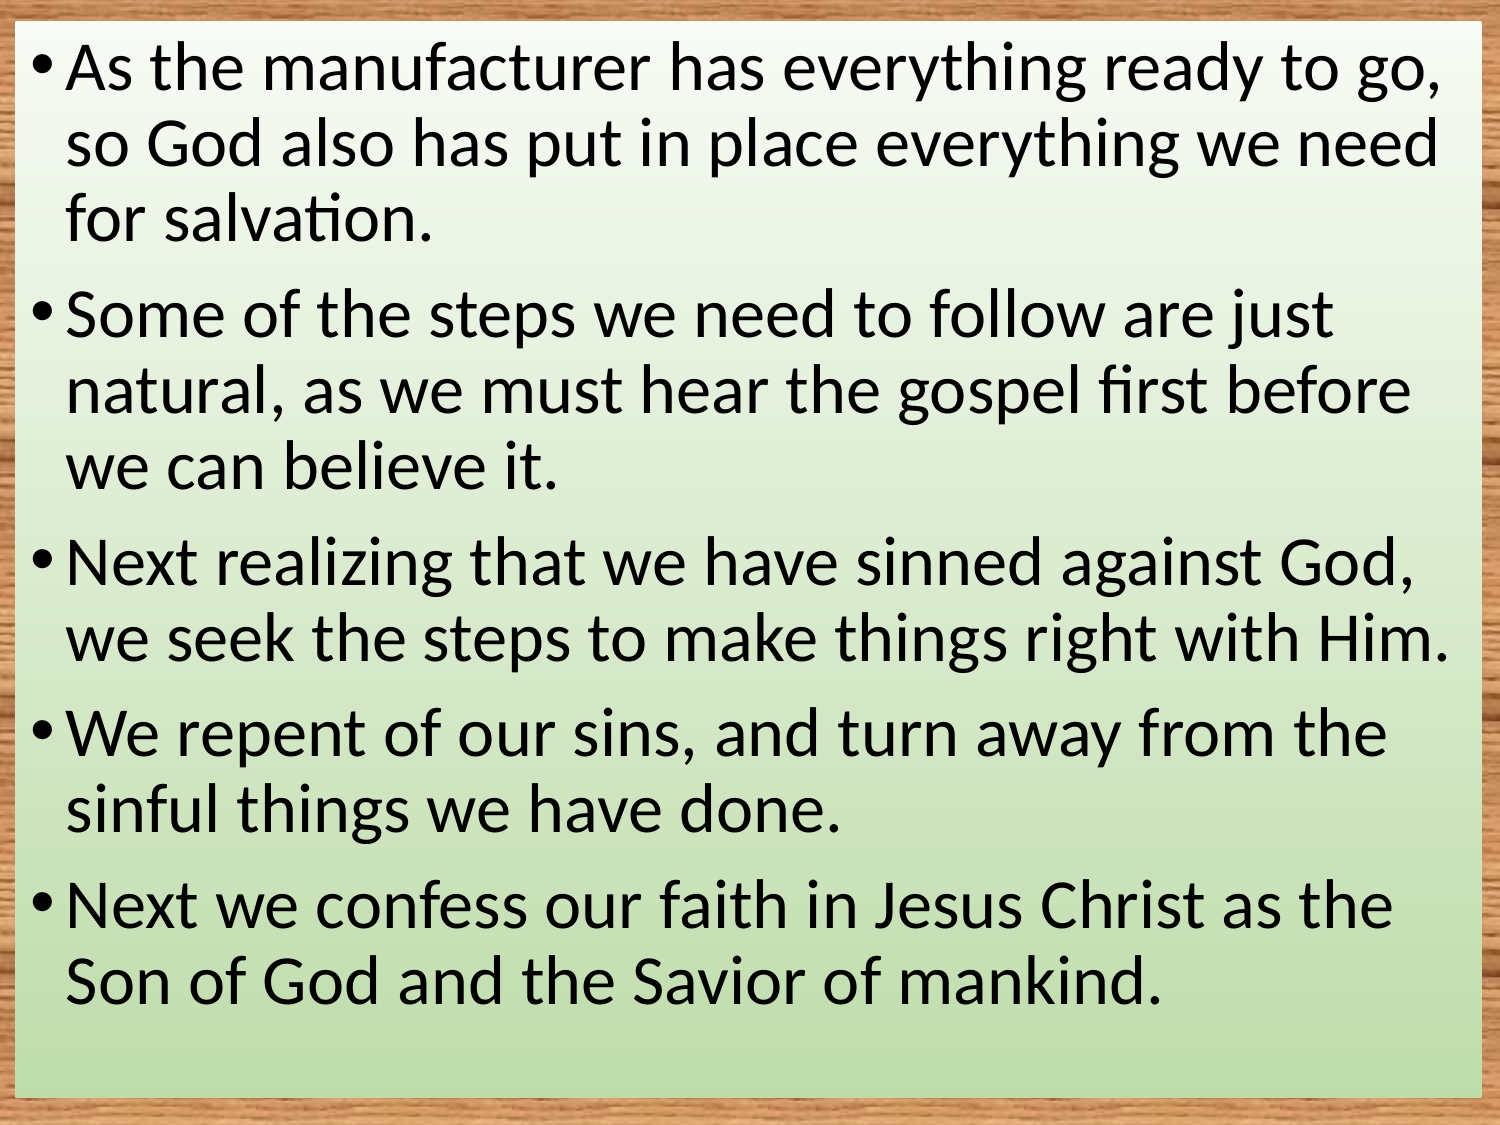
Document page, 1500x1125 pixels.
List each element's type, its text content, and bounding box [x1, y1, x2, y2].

picture [0, 0, 1500, 1125]
list As the manufacturer has everything ready to go, so God also has put in place everything we need for salvation. Some of the steps we need to follow are just natural, as we must hear the gospel first before we can believe it. Next realizing that we have sinned against God, we seek the steps to make things right with Him. We repent of our sins, and turn away from the sinful things we have done. Next we confess our faith in Jesus Christ as the Son of God and the Savior of mankind. [15, 21, 1482, 1098]
